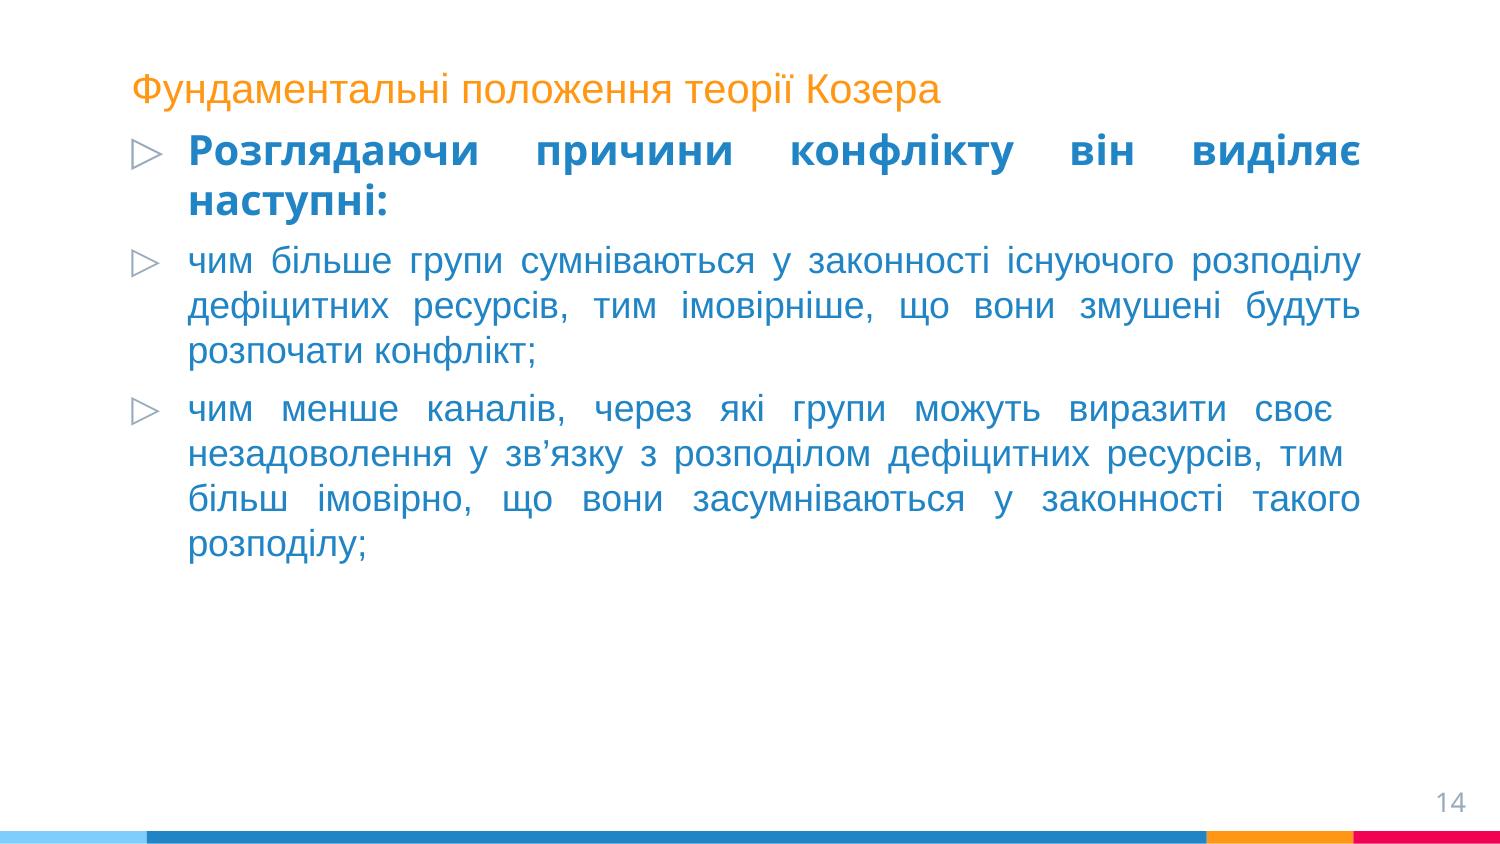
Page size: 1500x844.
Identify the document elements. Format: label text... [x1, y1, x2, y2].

slide_number 14 [1391, 770, 1482, 822]
list Фундаментальні положення теорії Козера Розглядаючи причини конфлікту він виділяє наступні: чим більше групи сумніваються у законності існуючого розподілу дефіцитних ресурсів, тим імовірніше, що вони змушені будуть розпочати конфлікт; чим менше каналів, через які групи можуть виразити своє незадоволення у зв’язку з розподілом дефіцитних ресурсів, тим більш імовірно, що вони засумніваються у законності такого розподілу; [97, 46, 1377, 771]
